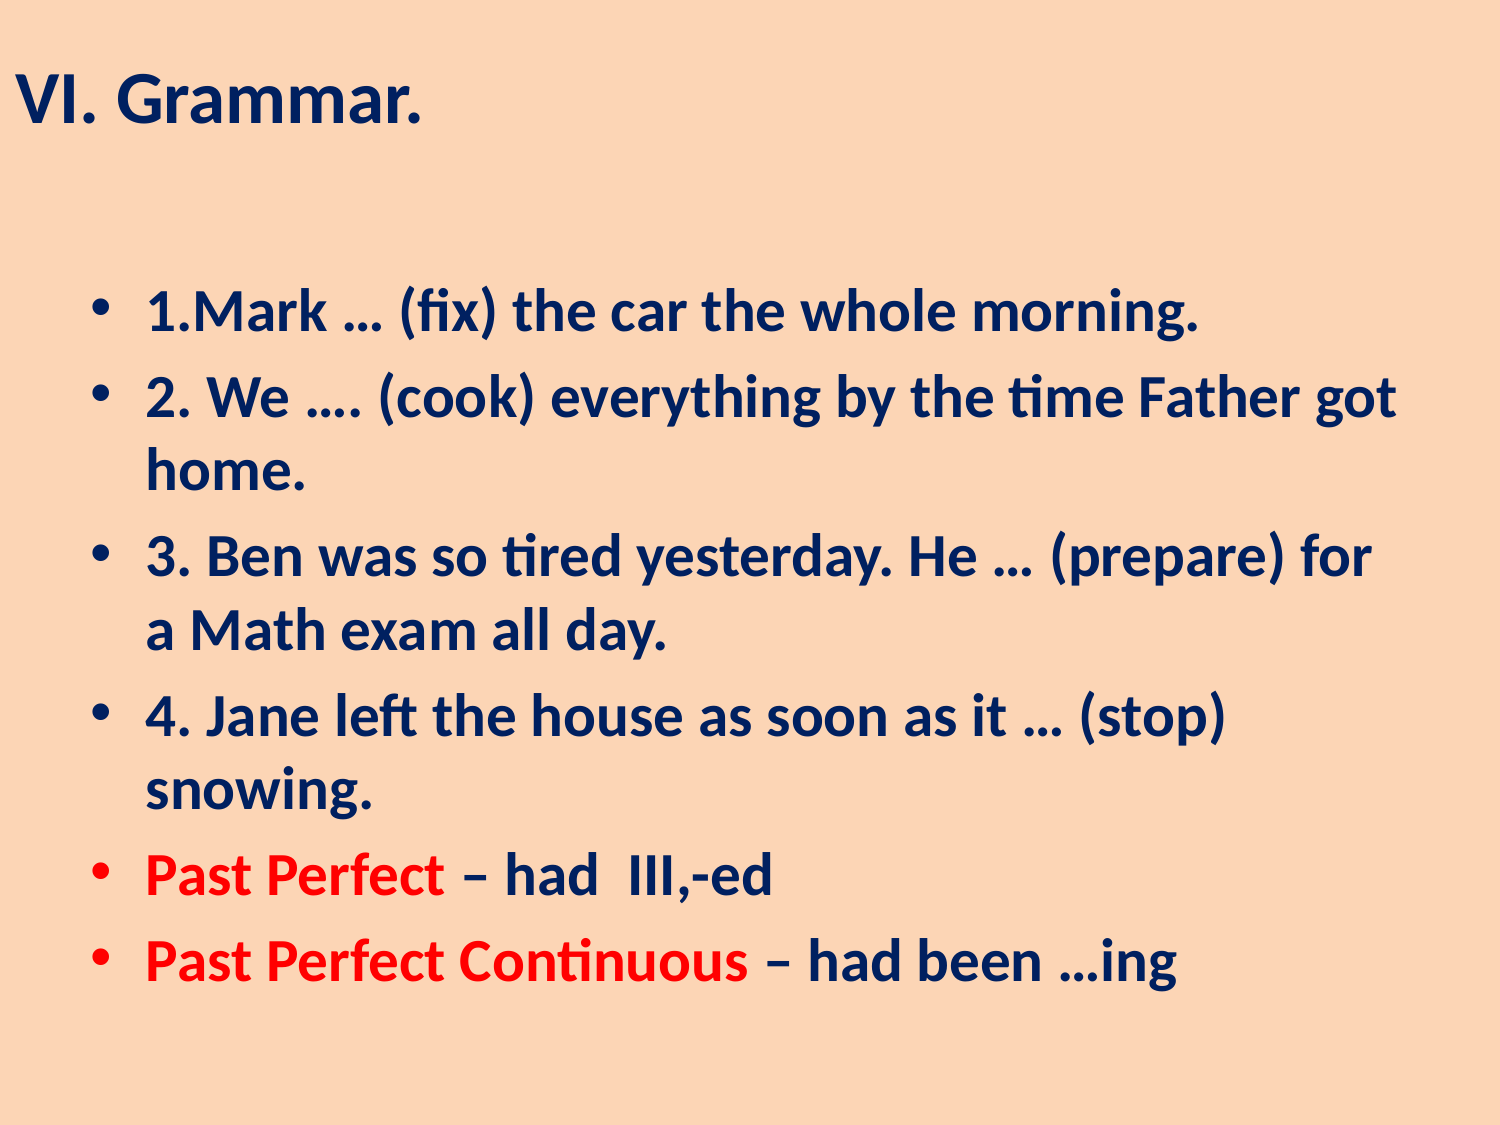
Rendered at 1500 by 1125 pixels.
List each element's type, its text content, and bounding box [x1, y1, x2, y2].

list 1.Mark … (fix) the car the whole morning. 2. We …. (cook) everything by the time Father got home. 3. Ben was so tired yesterday. He … (prepare) for a Math exam all day. 4. Jane left the house as soon as it … (stop) snowing. Past Perfect – had III,-ed Past Perfect Continuous – had been …ing [75, 262, 1425, 1005]
title VI. Grammar. [0, 0, 1350, 188]
